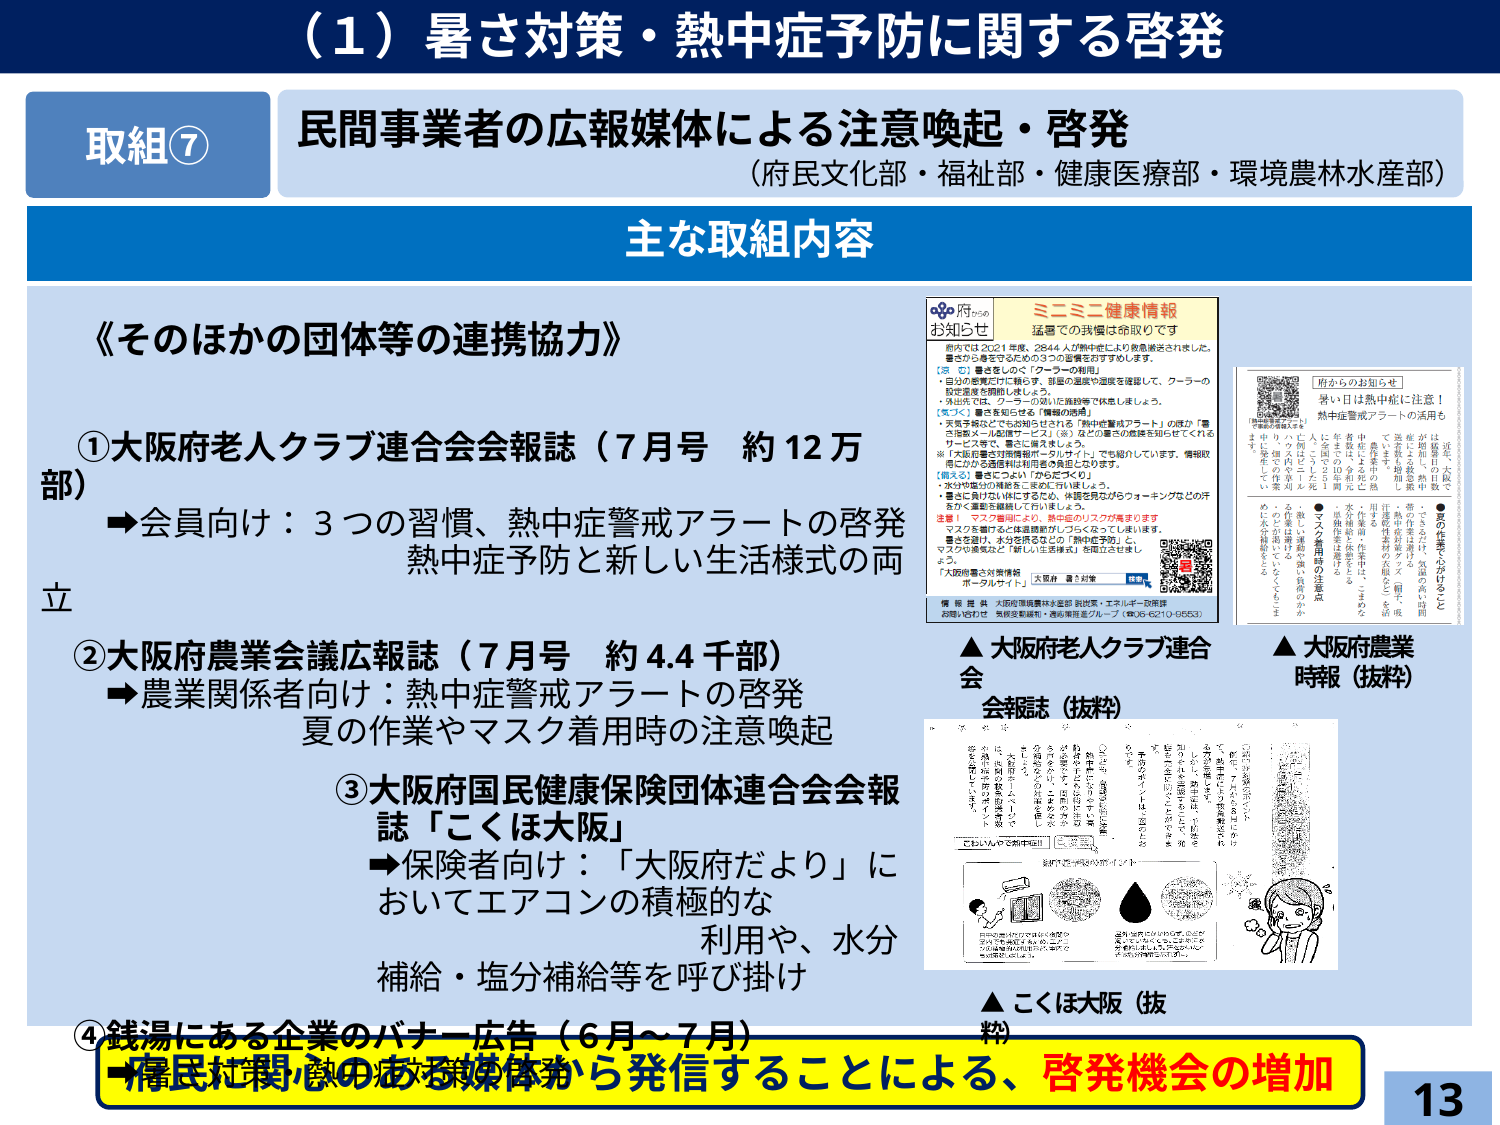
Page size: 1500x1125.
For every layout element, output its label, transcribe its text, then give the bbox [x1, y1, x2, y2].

text_box 取組⑦ [23, 89, 272, 200]
picture [924, 719, 1338, 971]
text_box （府民文化部・福祉部・健康医療部・環境農林水産部） [1470, 147, 1479, 206]
text_box ▲こくほ大阪（抜粋） [965, 980, 1199, 1025]
text_box ▲大阪府老人クラブ連合会 会報誌（抜粋） [944, 624, 1227, 684]
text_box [277, 89, 1471, 198]
table_cell [27, 286, 1472, 1026]
text_box 《そのほかの団体等の連携協力》 ①大阪府老人クラブ連合会会報誌（７月号 約12万部） ➡会員向け：3つの習慣、熱中症警戒アラートの啓発 熱中症予防と新しい生活様式の両立 ②大阪府農業会議広報誌（７月号 約4.4千部） ➡農業関係者向け：熱中症警戒アラートの啓発 夏の作業やマスク着用時の注意喚起 ③大阪府国民健康保険団体連合会会報誌「こくほ大阪」 ➡保険者向け：「大阪府だより」においてエアコンの積極的な 利用や、水分補給・塩分補給等を呼び掛け ④銭湯にある企業のバナー広告（６月～７月） ➡暑さ対策・熱中症対策の啓発 [25, 291, 939, 1025]
table_header 主な取組内容 [27, 206, 1472, 281]
picture [1232, 367, 1464, 625]
text_box ▲大阪府農業 時報（抜粋） [1257, 633, 1449, 695]
picture [926, 295, 1220, 623]
text_box 13 [1384, 1071, 1492, 1125]
text_box 府民に関心のある媒体から発信することによる、啓発機会の増加 [95, 1035, 1366, 1110]
text_box （１）暑さ対策・熱中症予防に関する啓発 [0, 0, 1500, 74]
